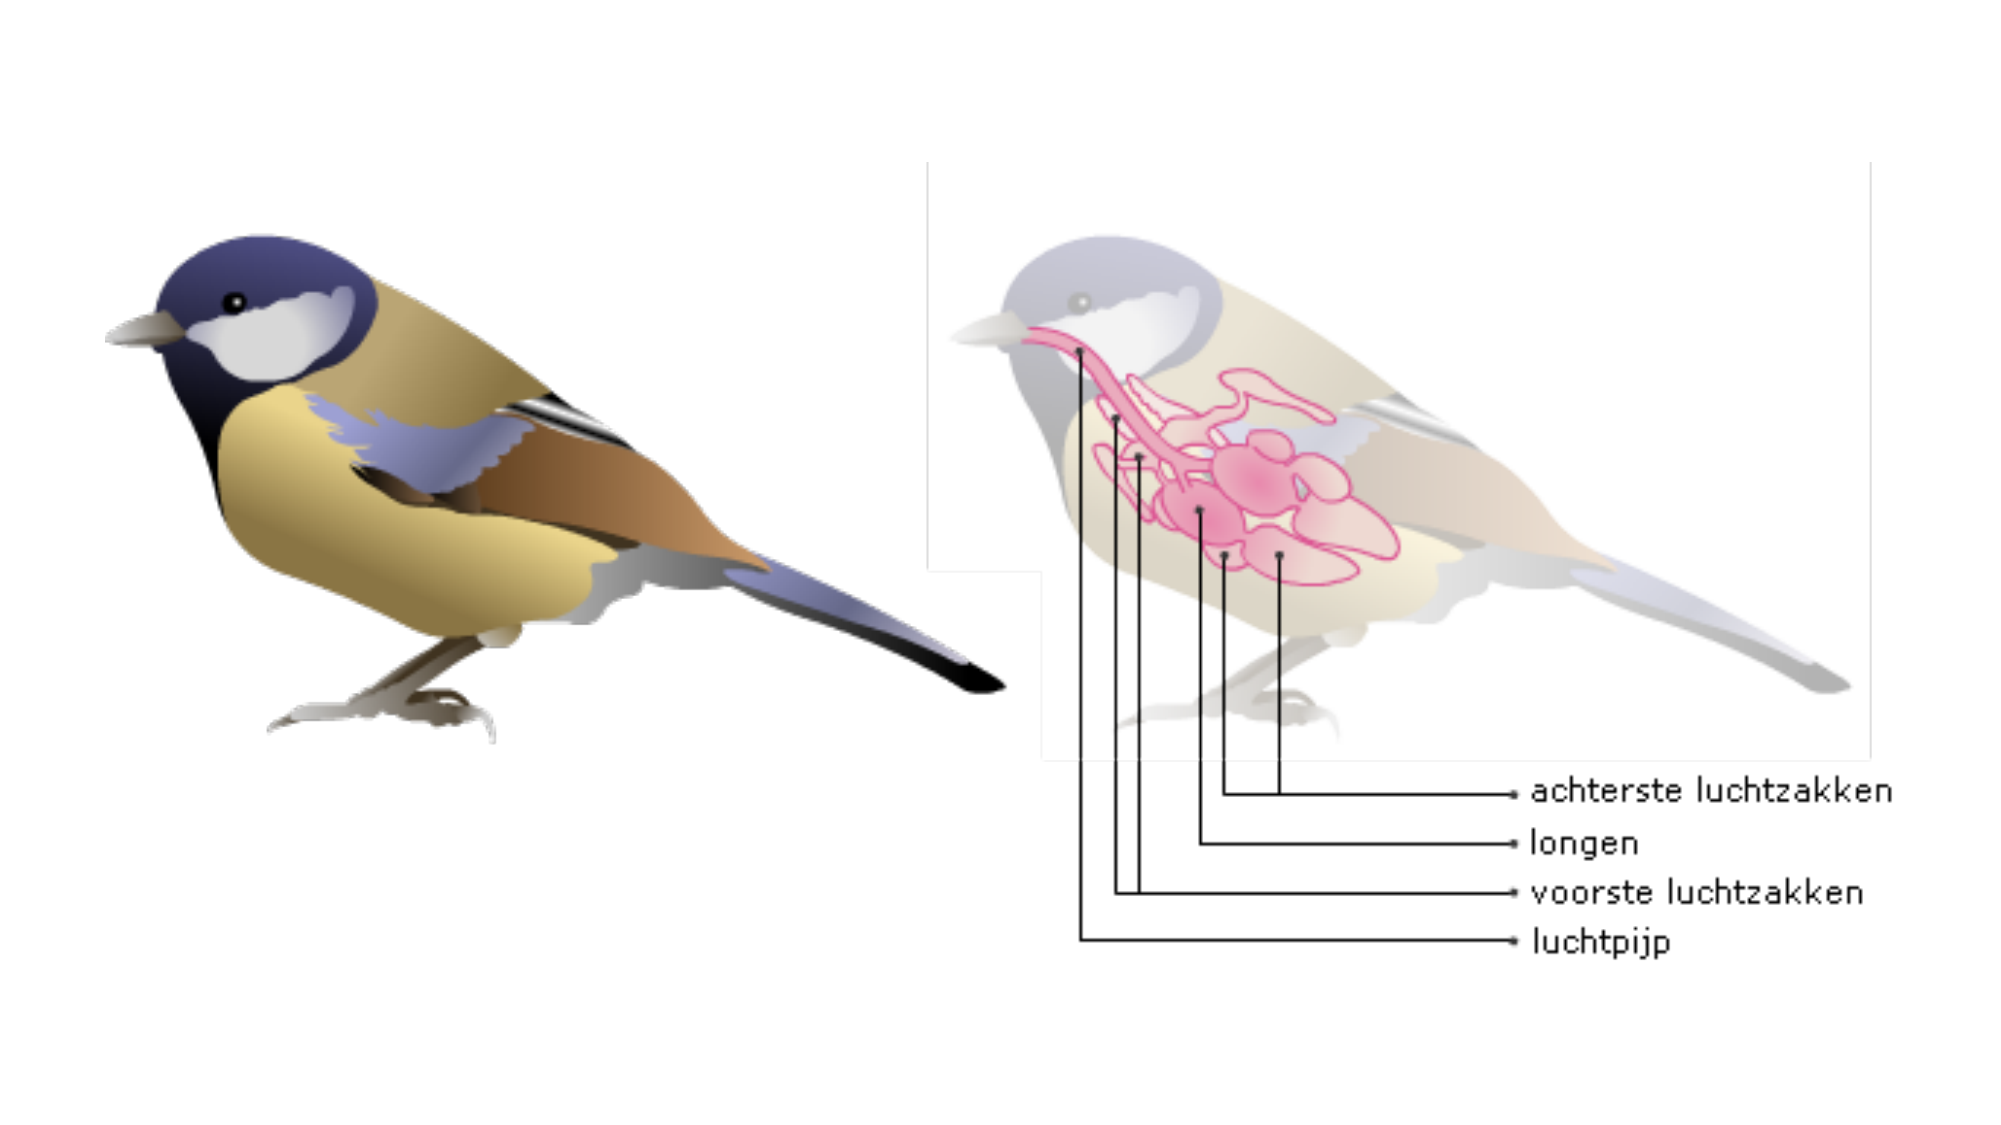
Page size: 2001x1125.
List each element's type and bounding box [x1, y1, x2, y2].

list [105, 162, 1895, 963]
